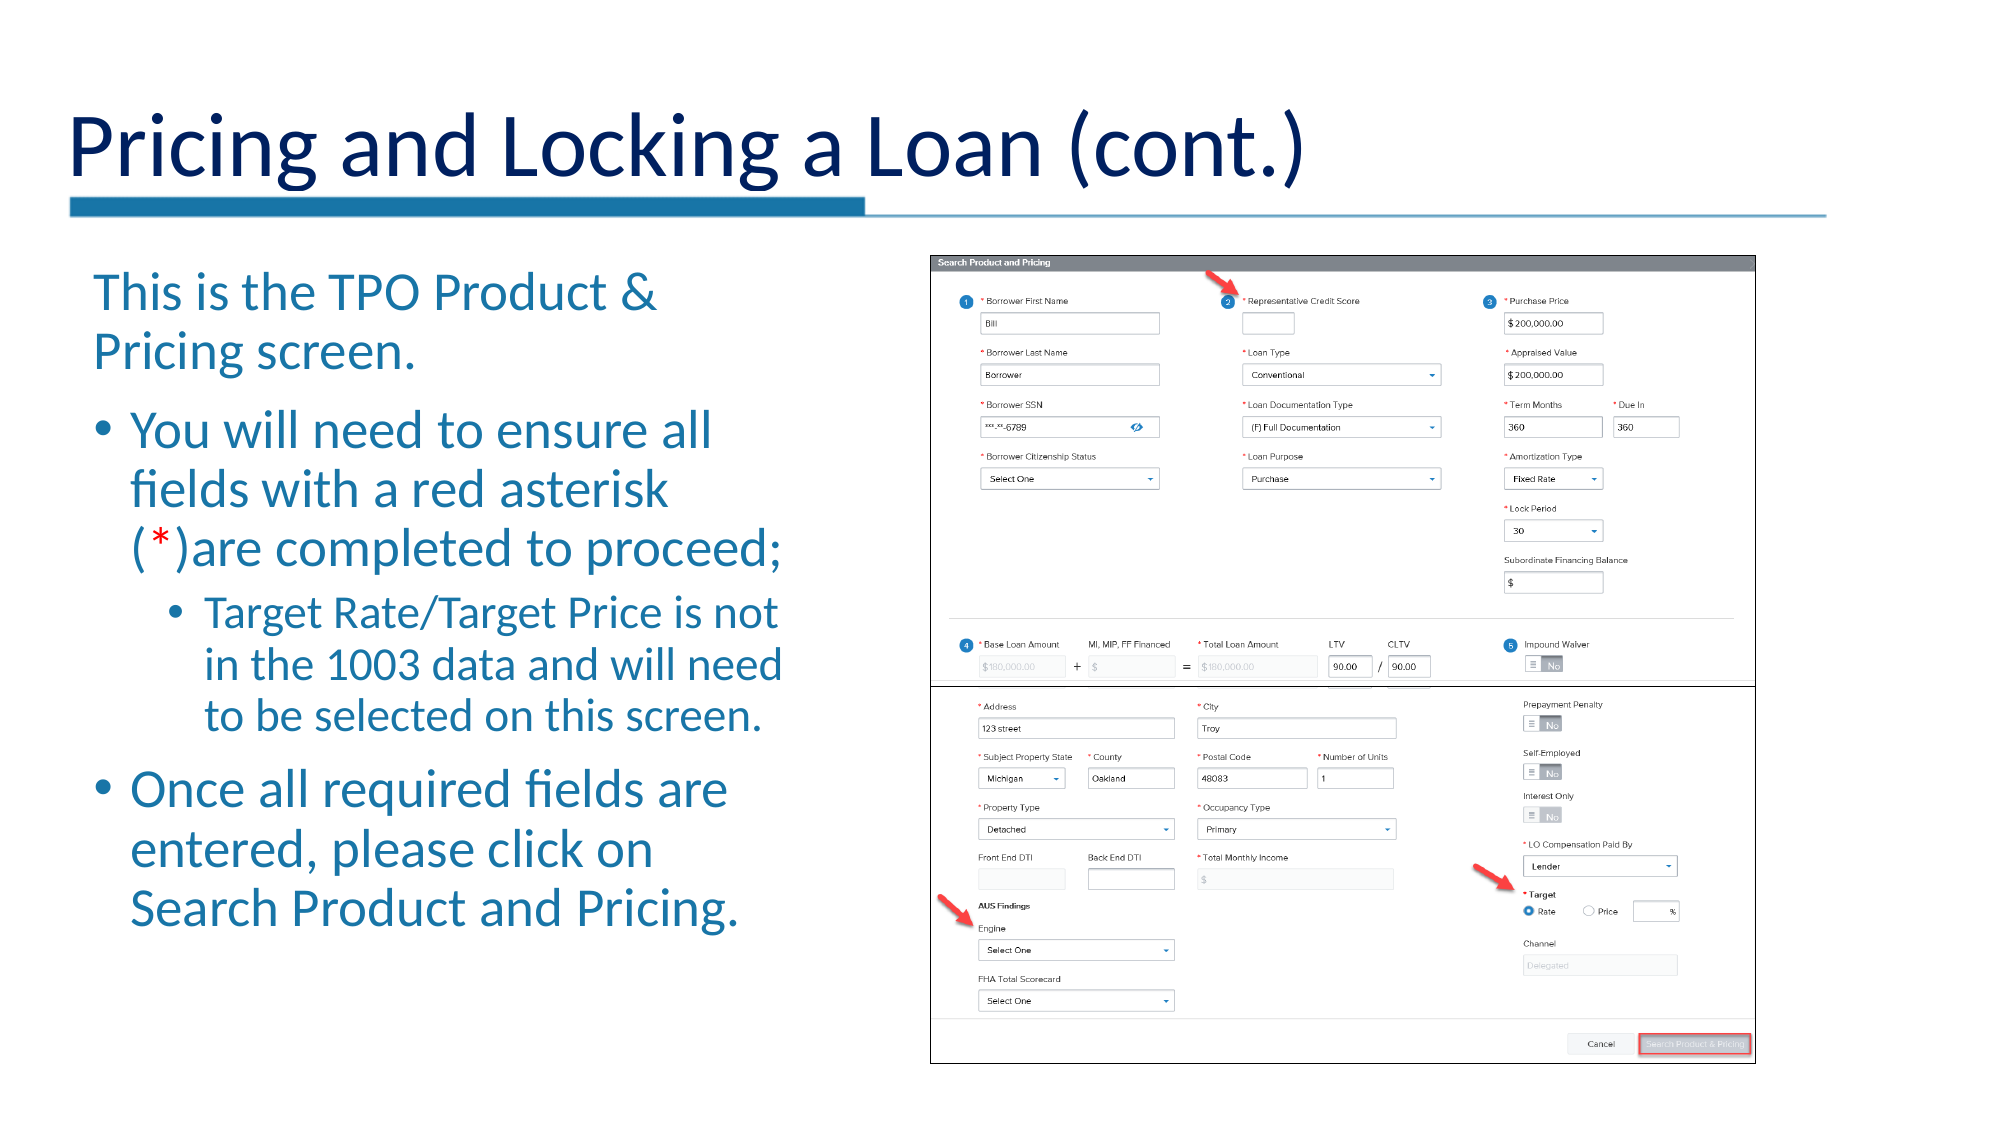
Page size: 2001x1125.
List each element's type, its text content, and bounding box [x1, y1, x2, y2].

picture [65, 191, 1836, 226]
title Pricing and Locking a Loan (cont.) [52, 38, 1778, 256]
picture [929, 255, 1756, 1064]
list This is the TPO Product & Pricing screen. You will need to ensure all fields with a red asterisk (*)are completed to proceed; Target Rate/Target Price is not in the 1003 data and will need to be selected on this screen. Once all required fields are entered, please click on Search Product and Pricing. [78, 255, 804, 970]
